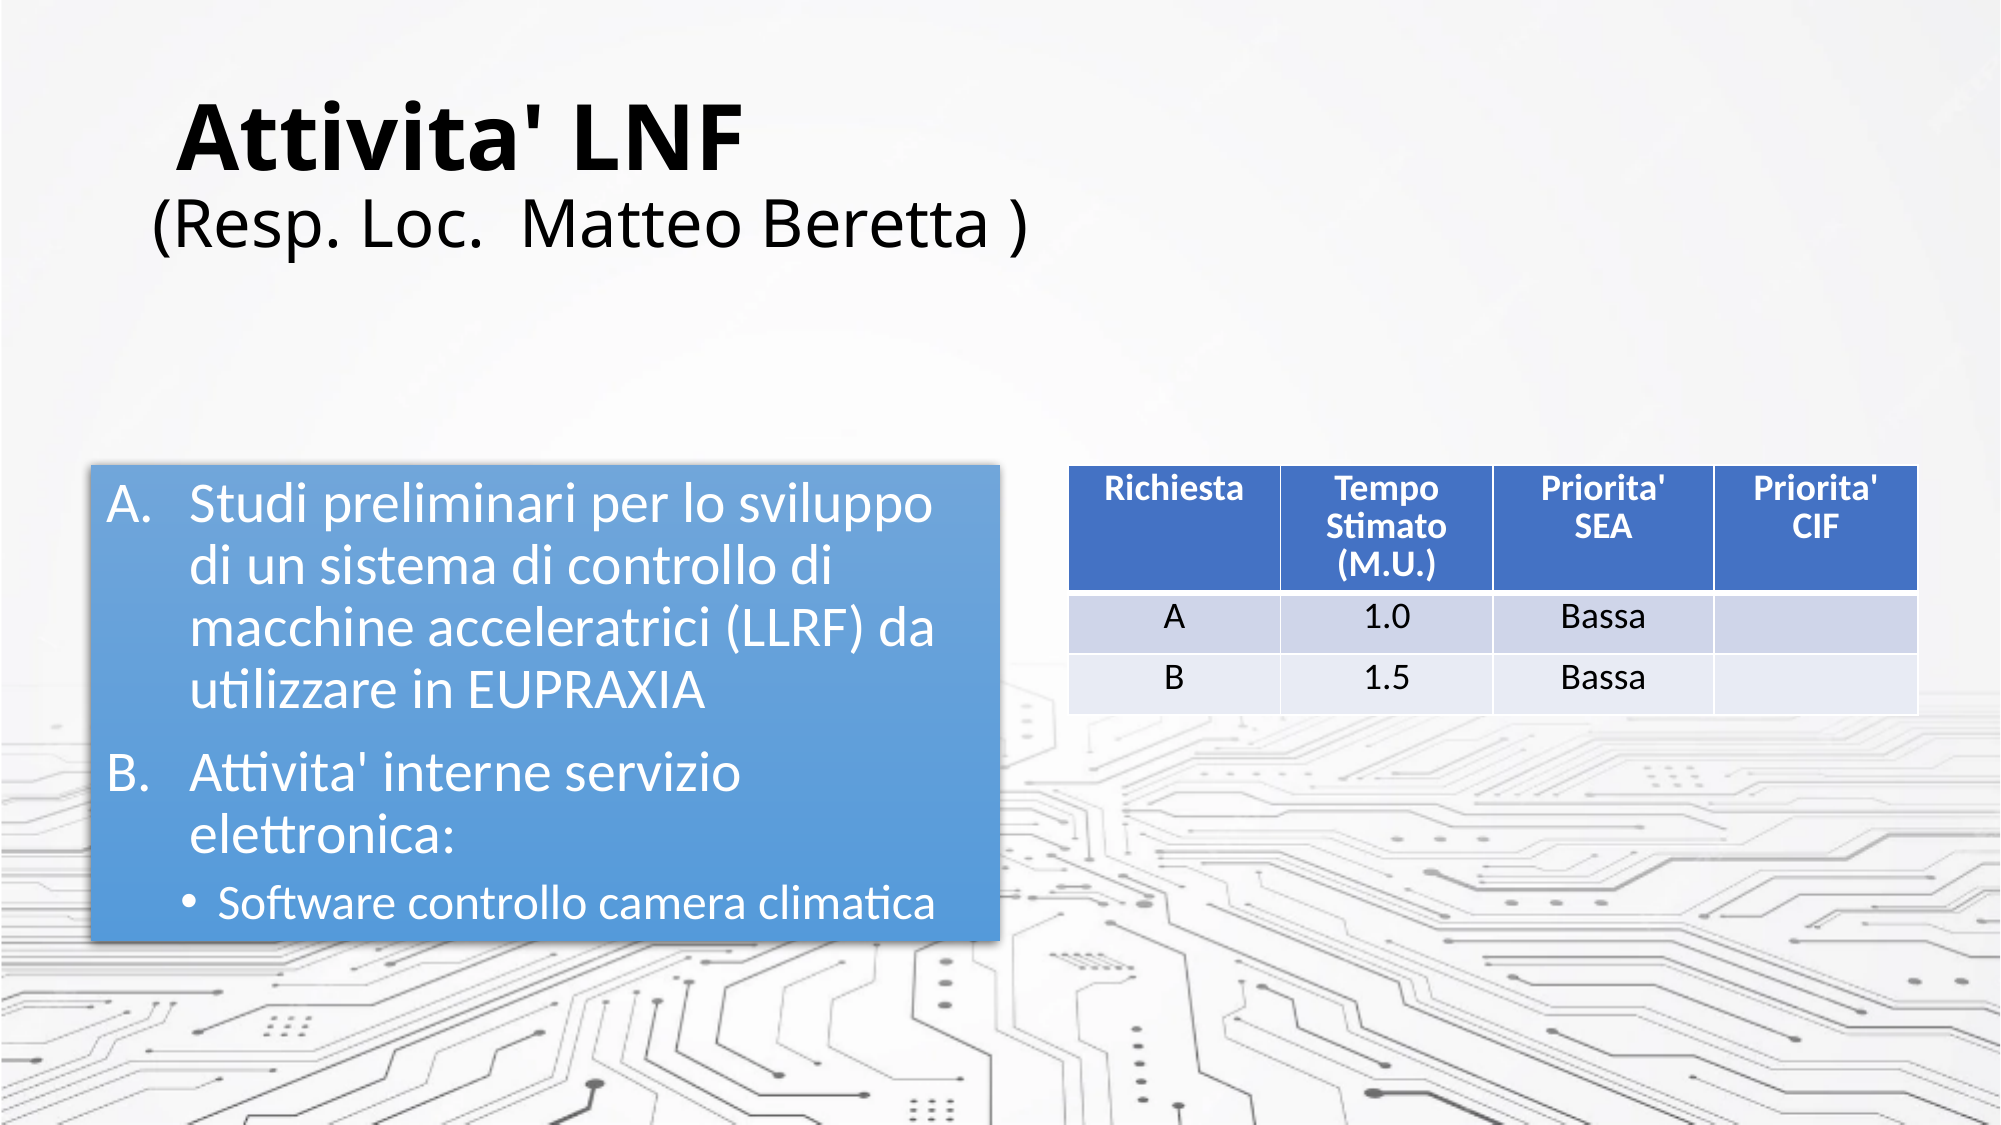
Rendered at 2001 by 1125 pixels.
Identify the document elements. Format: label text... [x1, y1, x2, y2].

list Studi preliminari per lo sviluppo di un sistema di controllo di macchine acceleratrici (LLRF) da utilizzare in EUPRAXIA Attivita' interne servizio elettronica: Software controllo camera climatica [91, 464, 1000, 941]
picture [0, 0, 2001, 1125]
table_cell 1.0 [1281, 596, 1492, 653]
table_cell [1715, 596, 1917, 653]
table_cell A [1069, 596, 1280, 653]
table_header Richiesta [1069, 466, 1280, 590]
table_cell Bassa [1494, 655, 1713, 714]
table_header Priorita' CIF [1715, 466, 1917, 590]
table_header Priorita' SEA [1494, 466, 1713, 590]
title Attivita' LNF (Resp. Loc. Matteo Beretta ) [137, 59, 1863, 294]
table_cell Bassa [1494, 596, 1713, 653]
table_header Tempo Stimato (M.U.) [1281, 466, 1492, 590]
table_cell 1.5 [1281, 655, 1492, 714]
table_cell B [1069, 655, 1280, 714]
table_cell [1715, 655, 1917, 714]
